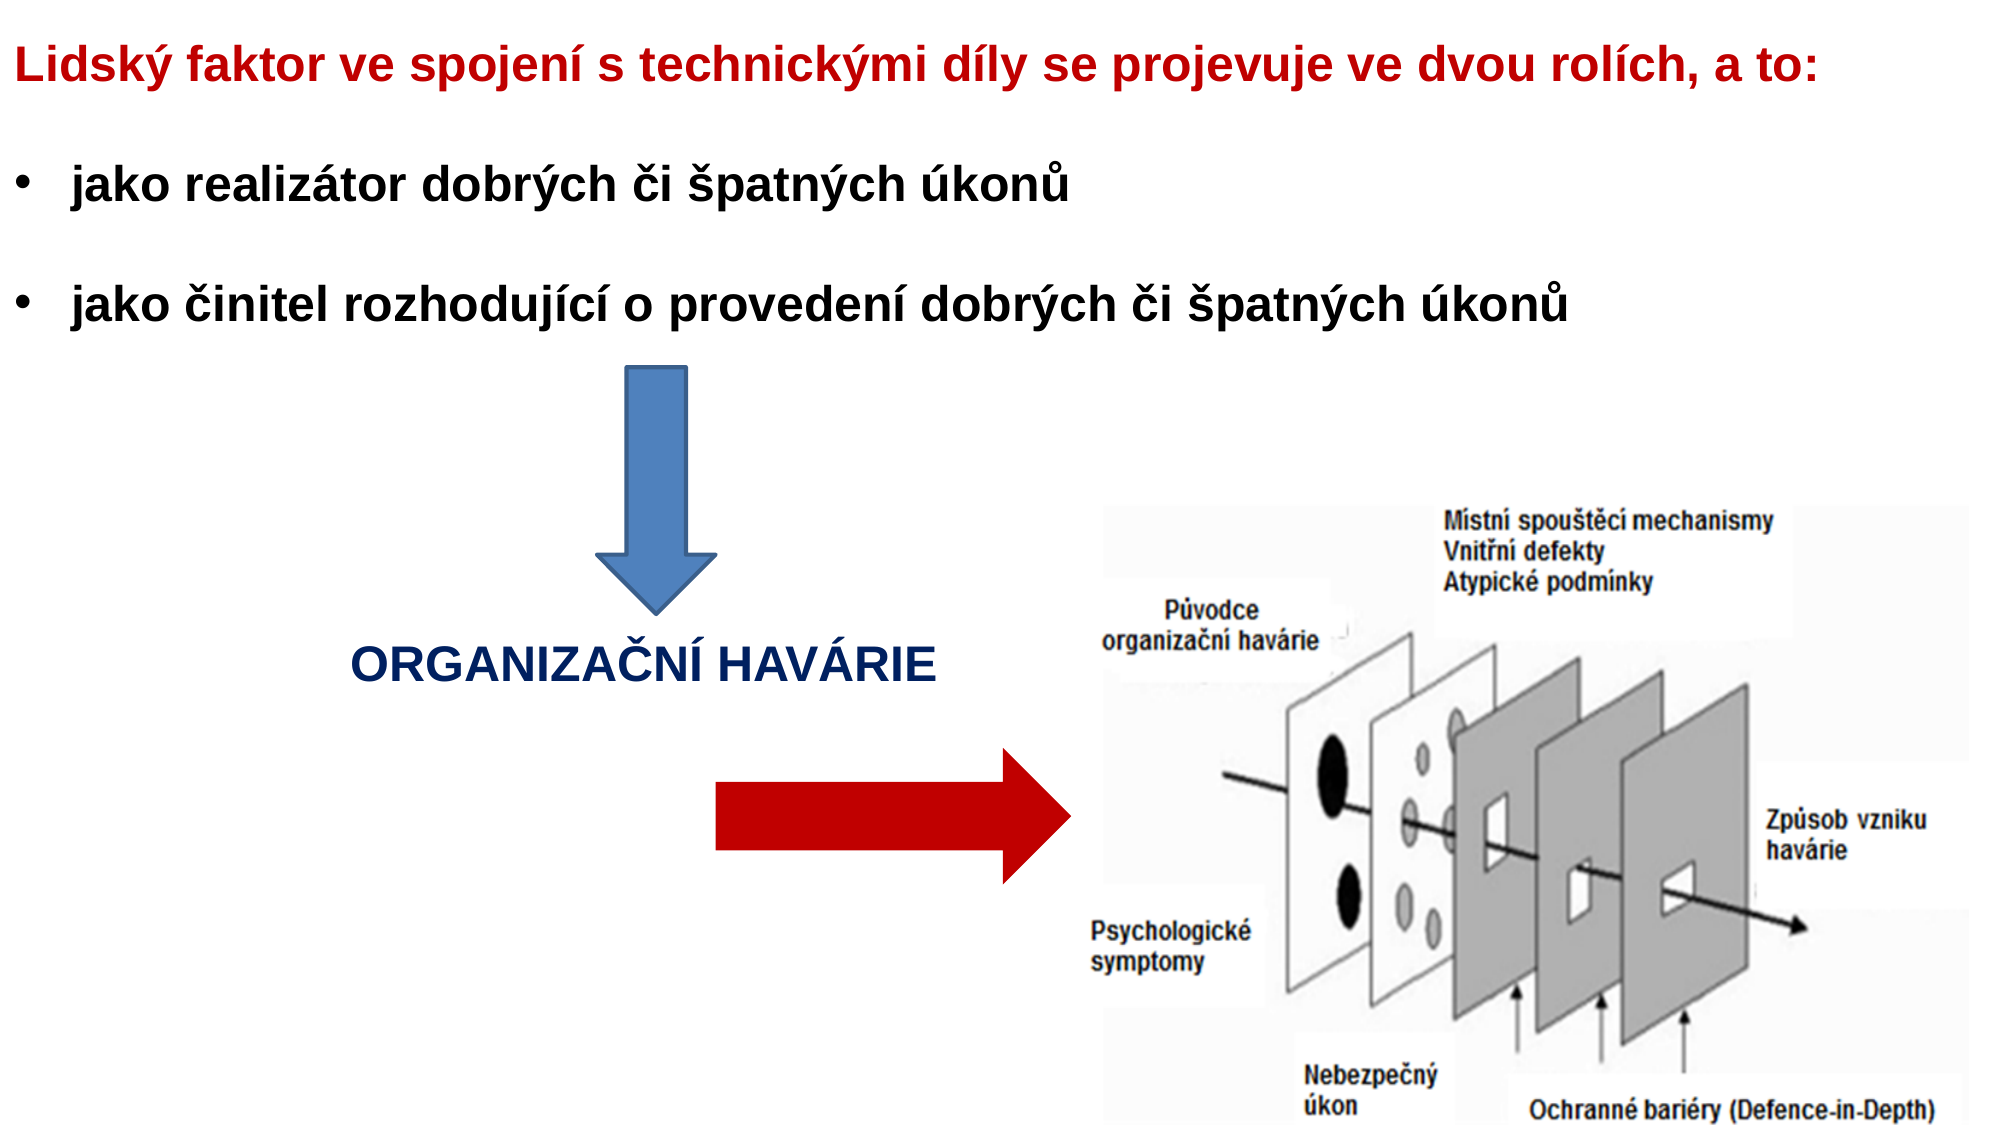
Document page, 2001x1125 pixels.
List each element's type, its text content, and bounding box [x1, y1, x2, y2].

text_box [594, 365, 718, 617]
text_box Lidský faktor ve spojení s technickými díly se projevuje ve dvou rolích, a to: jako realizátor dobrých či špatných úkonů jako činitel rozhodující o provedení dobrých či špatných úkonů ORGANIZAČNÍ HAVÁRIE [0, 24, 1907, 699]
picture [1070, 493, 1969, 1125]
text_box [713, 745, 1065, 887]
